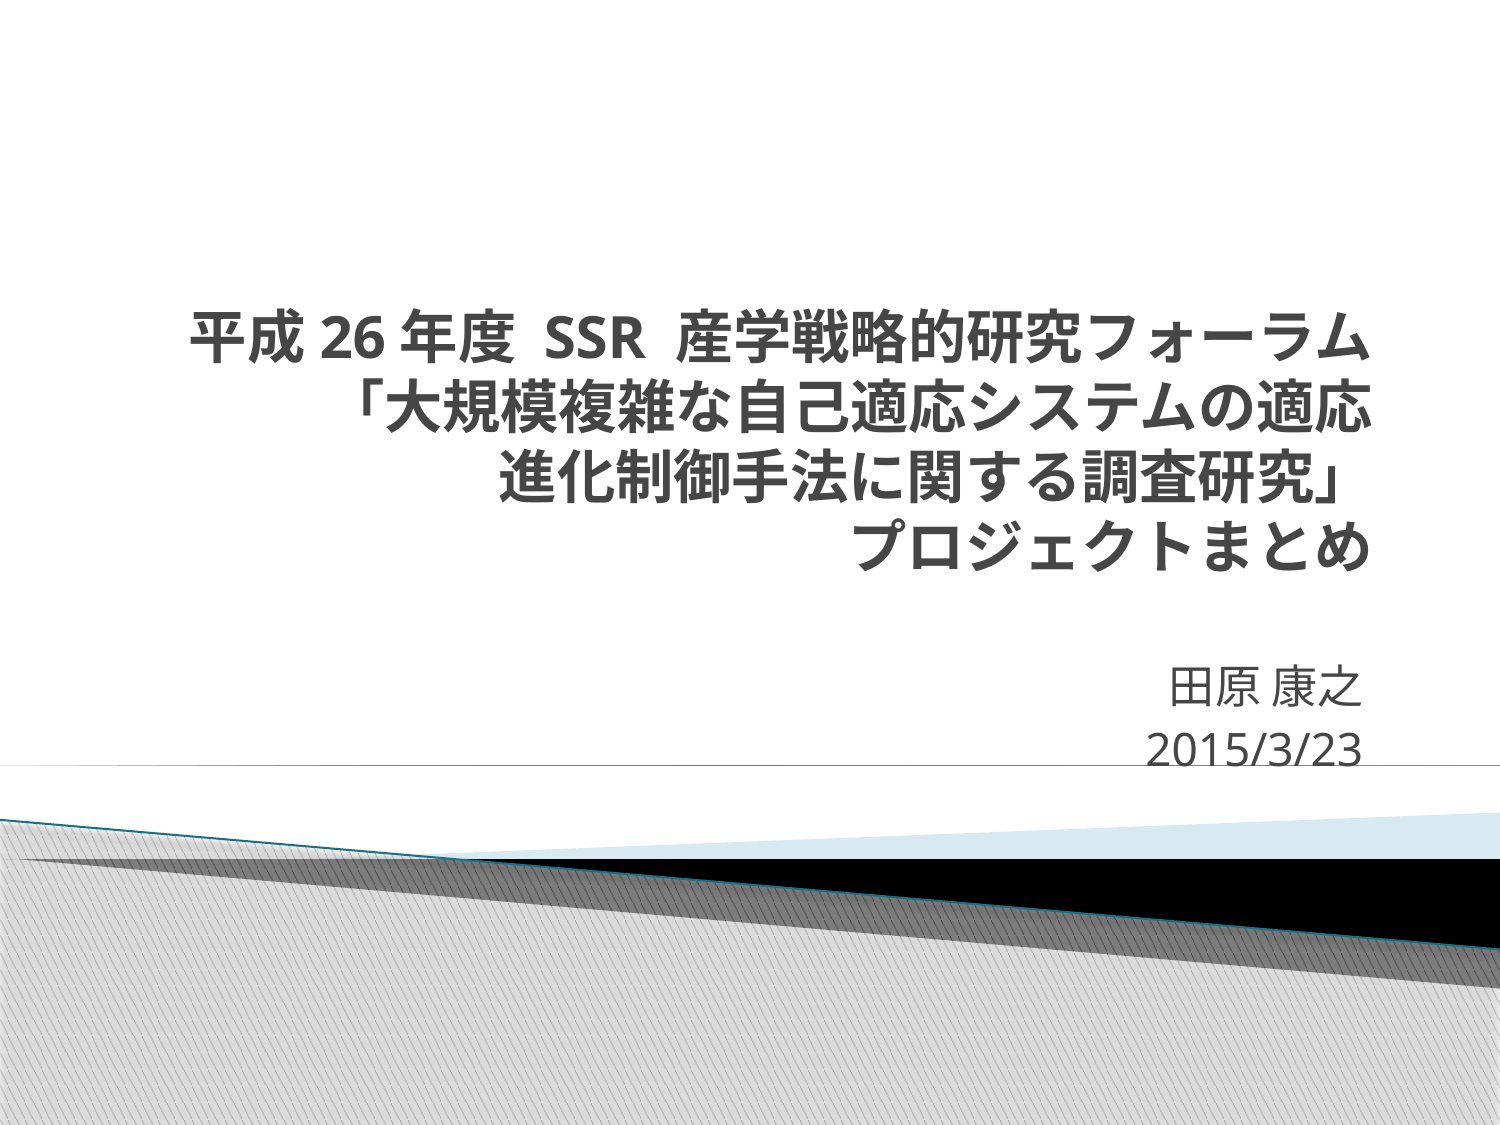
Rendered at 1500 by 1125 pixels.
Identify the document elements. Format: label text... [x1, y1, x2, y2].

picture [5, 859, 1500, 989]
title 平成26年度 SSR 産学戦略的研究フォーラム 「大規模複雑な自己適応システムの適応 進化制御手法に関する調査研究」 プロジェクトまとめ [112, 287, 1388, 587]
subtitle 田原 康之 2015/3/23 [112, 587, 1388, 785]
